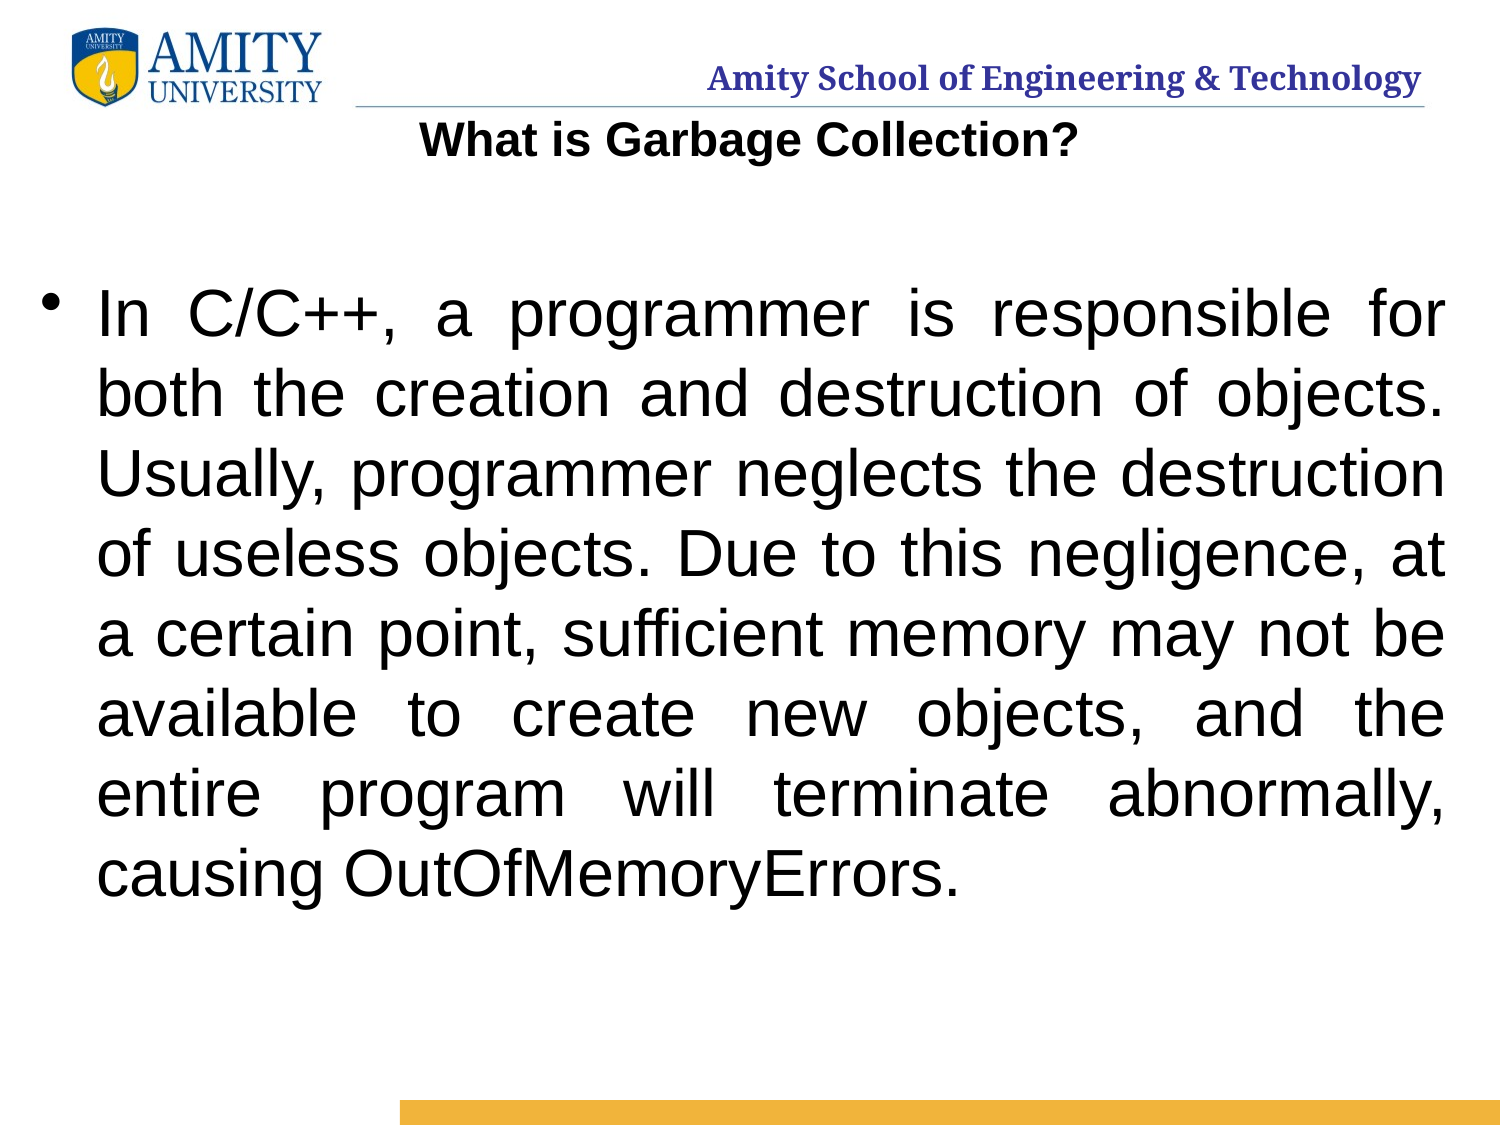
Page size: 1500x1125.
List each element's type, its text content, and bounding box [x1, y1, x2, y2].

title What is Garbage Collection? [75, 99, 1425, 233]
list In C/C++, a programmer is responsible for both the creation and destruction of objects. Usually, programmer neglects the destruction of useless objects. Due to this negligence, at a certain point, sufficient memory may not be available to create new objects, and the entire program will terminate abnormally, causing OutOfMemoryErrors. [24, 262, 1463, 1005]
picture [0, 0, 1499, 137]
